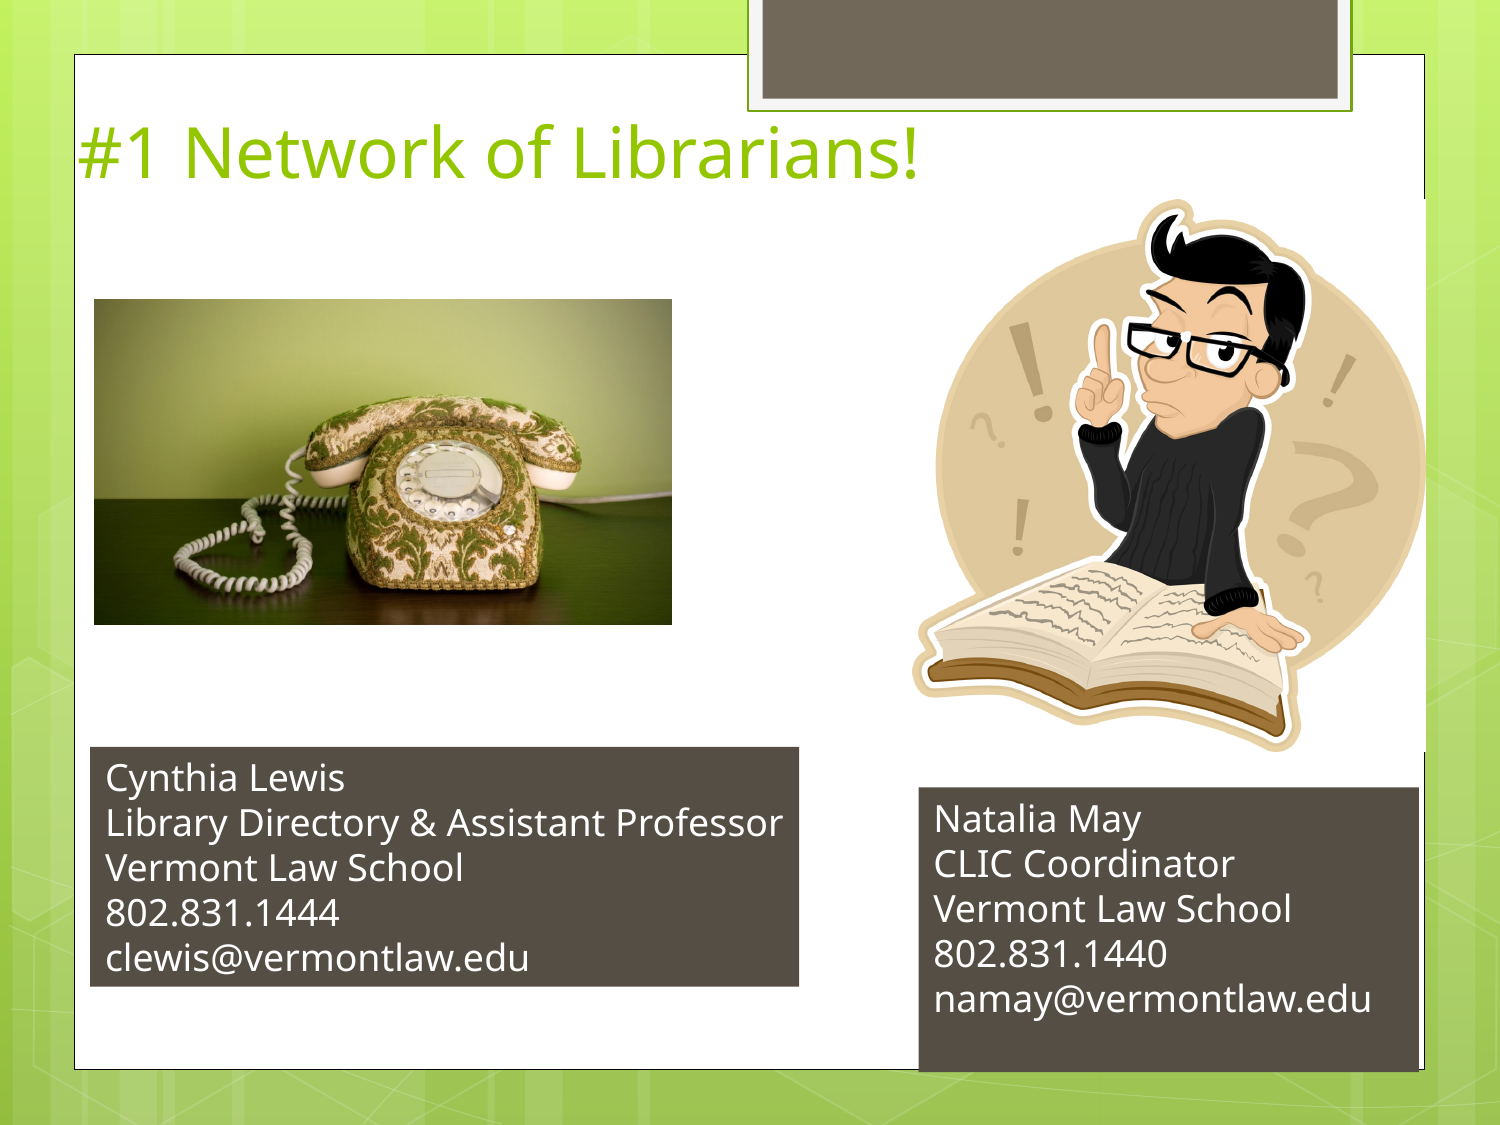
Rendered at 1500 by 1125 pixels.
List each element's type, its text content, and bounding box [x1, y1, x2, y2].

text_box Cynthia Lewis Library Directory & Assistant Professor Vermont Law School 802.831.1444 clewis@vermontlaw.edu [90, 746, 800, 987]
picture [93, 299, 672, 625]
picture [912, 199, 1426, 752]
text_box Natalia May CLIC Coordinator Vermont Law School 802.831.1440 namay@vermontlaw.edu [918, 787, 1419, 1073]
title #1 Network of Librarians! [62, 37, 1419, 200]
